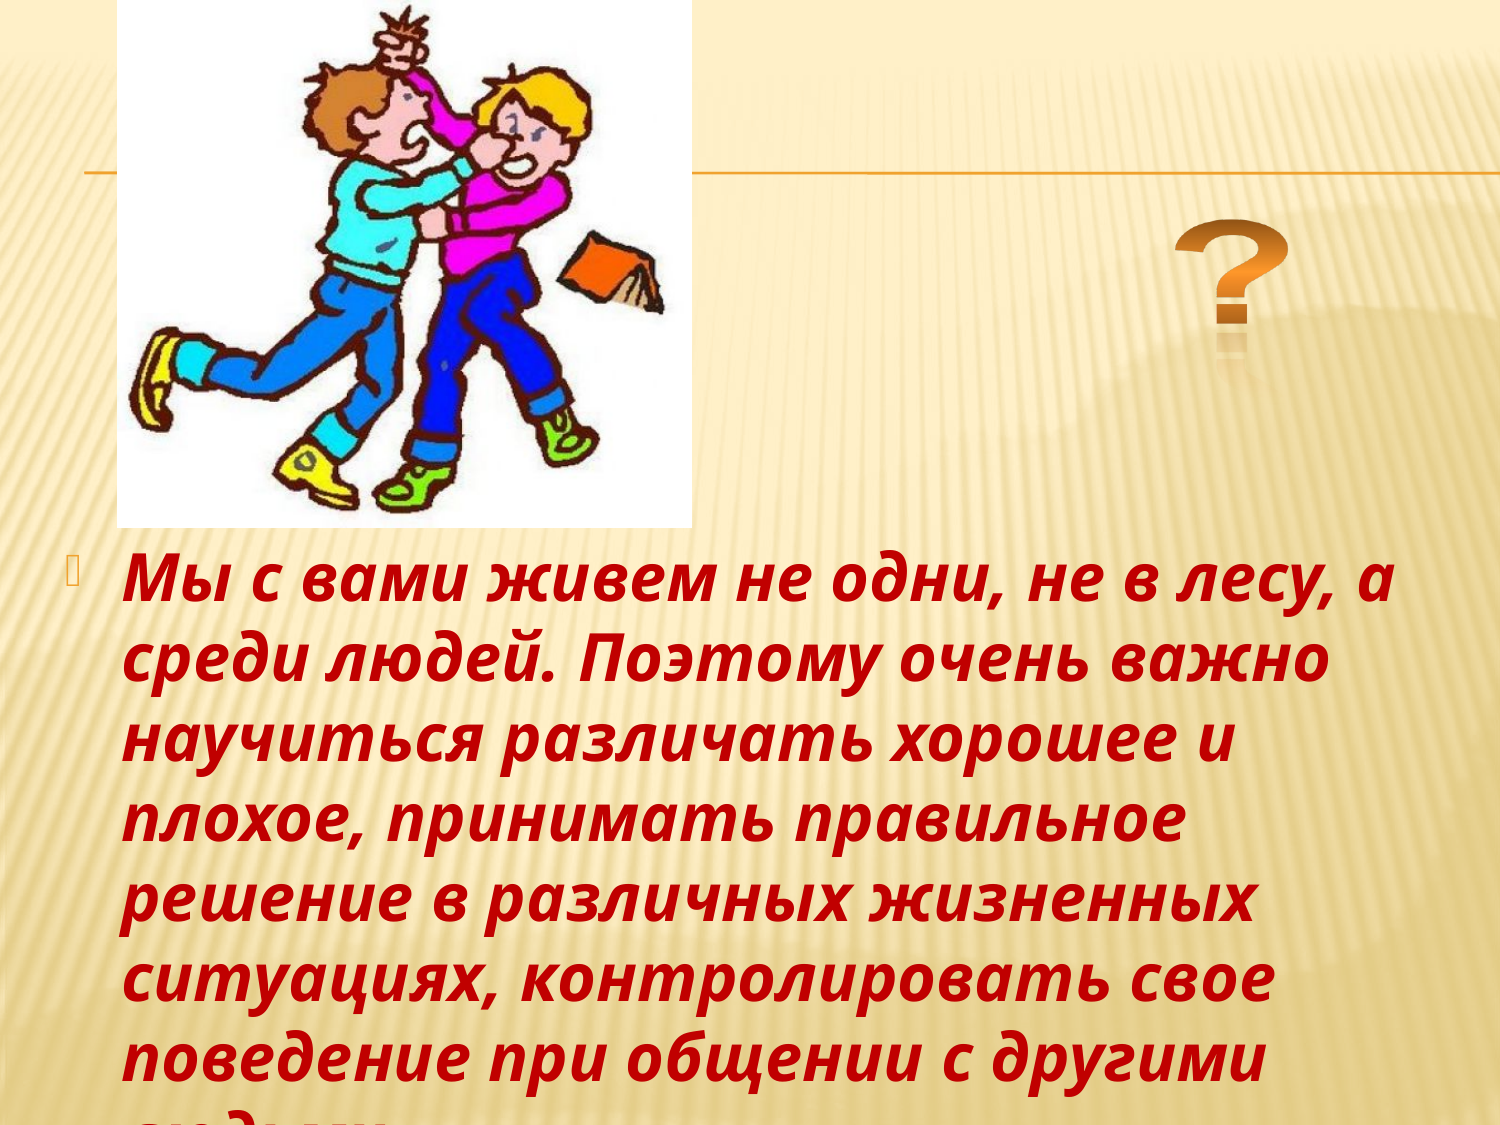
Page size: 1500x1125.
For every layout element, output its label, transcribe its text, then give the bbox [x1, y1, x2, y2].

list Мы с вами живем не одни, не в лесу, а среди людей. Поэтому очень важно научиться различать хорошее и плохое, принимать правильное решение в различных жизненных ситуациях, контролировать свое поведение при общении с другими людьми. [49, 527, 1476, 998]
picture [116, 0, 692, 528]
picture [1030, 140, 1430, 516]
